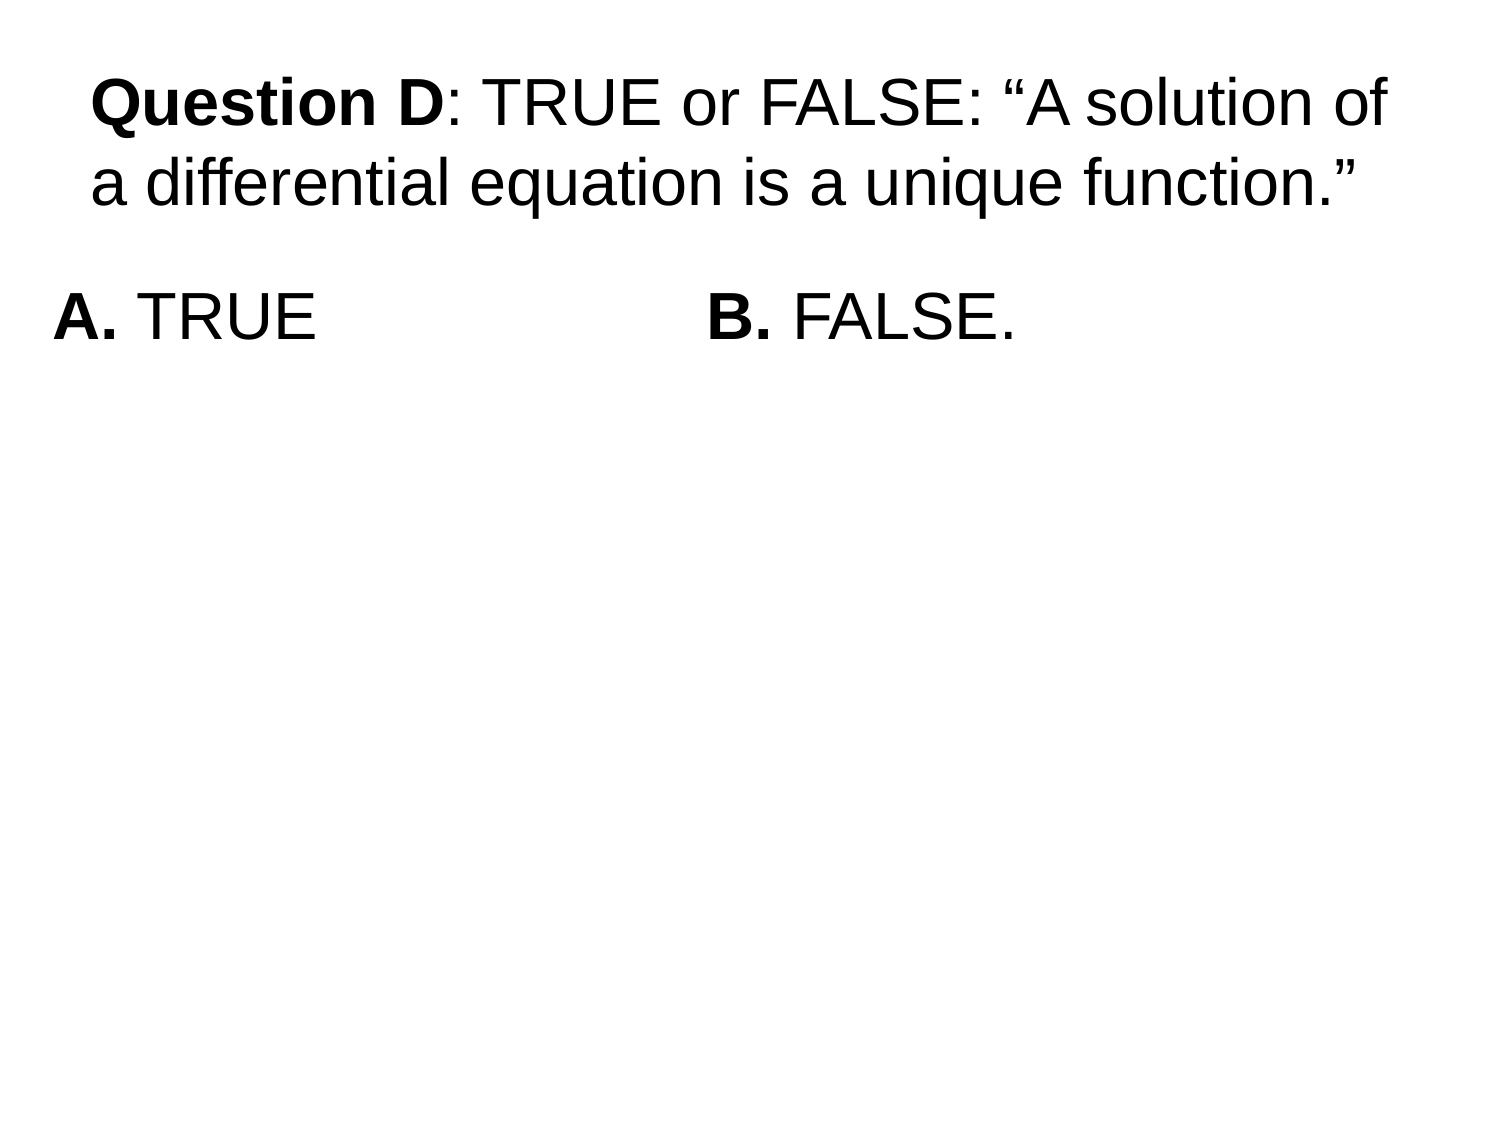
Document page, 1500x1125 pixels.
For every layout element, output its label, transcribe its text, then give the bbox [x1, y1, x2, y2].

list A. TRUE B. FALSE. [37, 275, 1388, 363]
title Question D: TRUE or FALSE: “A solution of a differential equation is a unique function.” [75, 45, 1425, 233]
